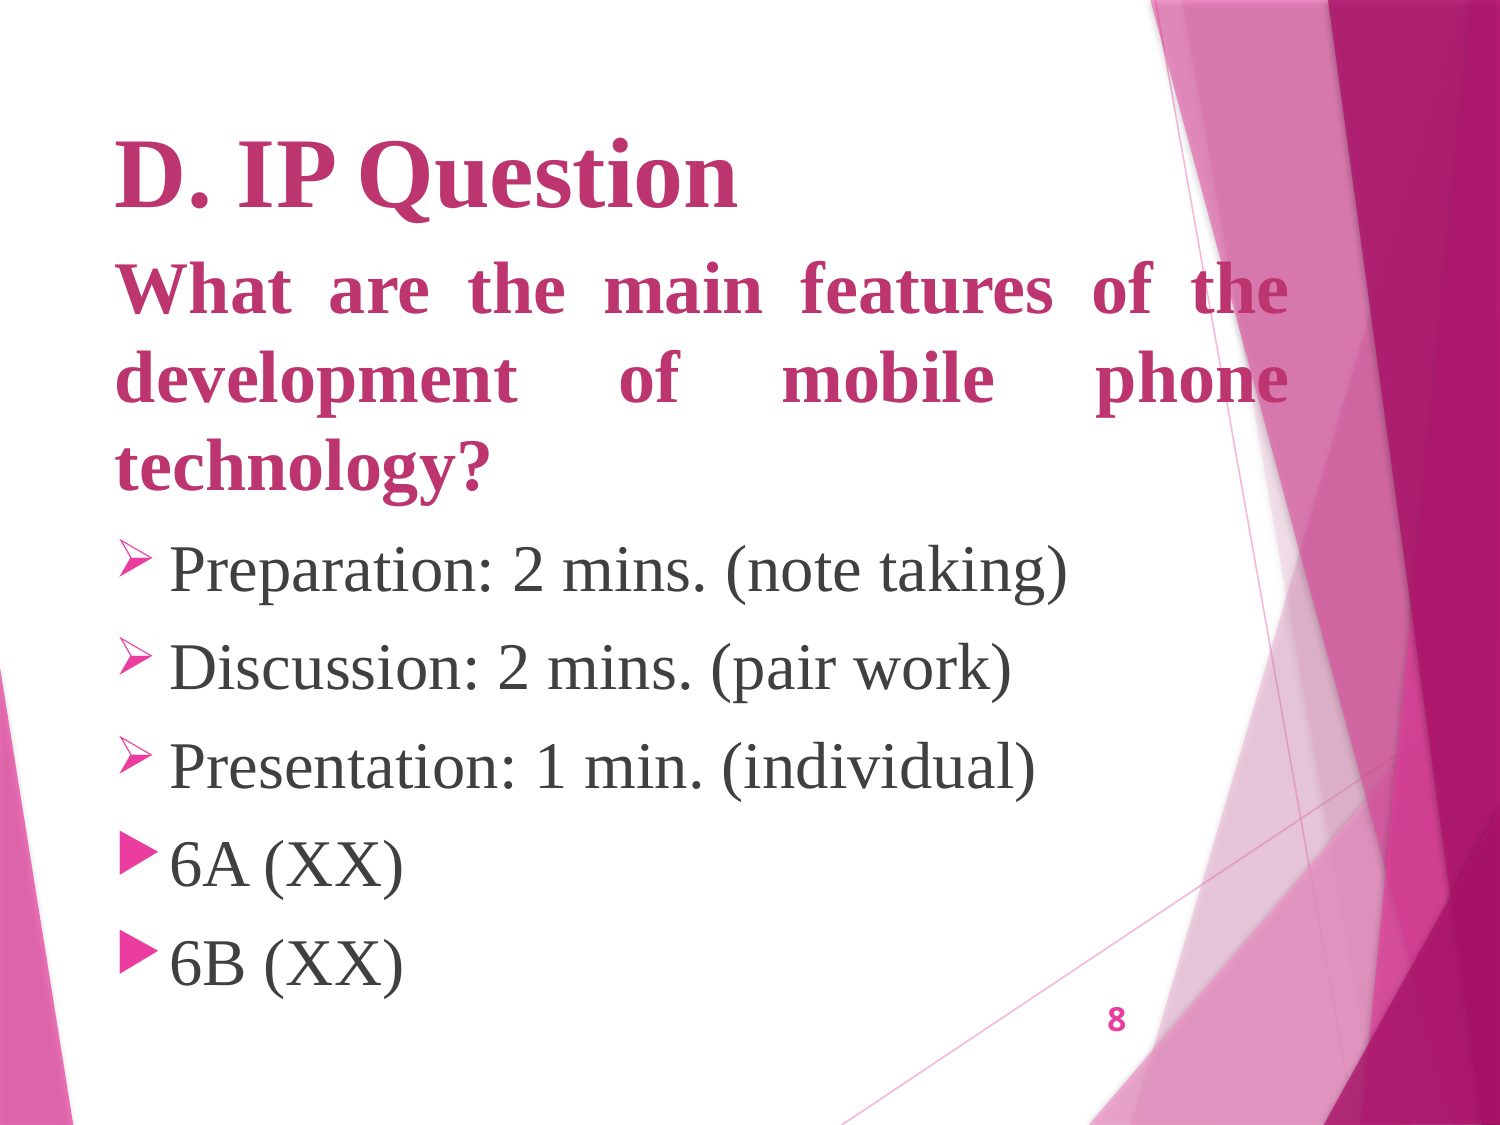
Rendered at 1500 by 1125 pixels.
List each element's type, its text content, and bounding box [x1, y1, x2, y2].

slide_number 8 [1057, 991, 1142, 1051]
title D. IP Question [99, 99, 1142, 231]
list What are the main features of the development of mobile phone technology? Preparation: 2 mins. (note taking) Discussion: 2 mins. (pair work) Presentation: 1 min. (individual) 6A (XX) 6B (XX) [99, 231, 1306, 1012]
